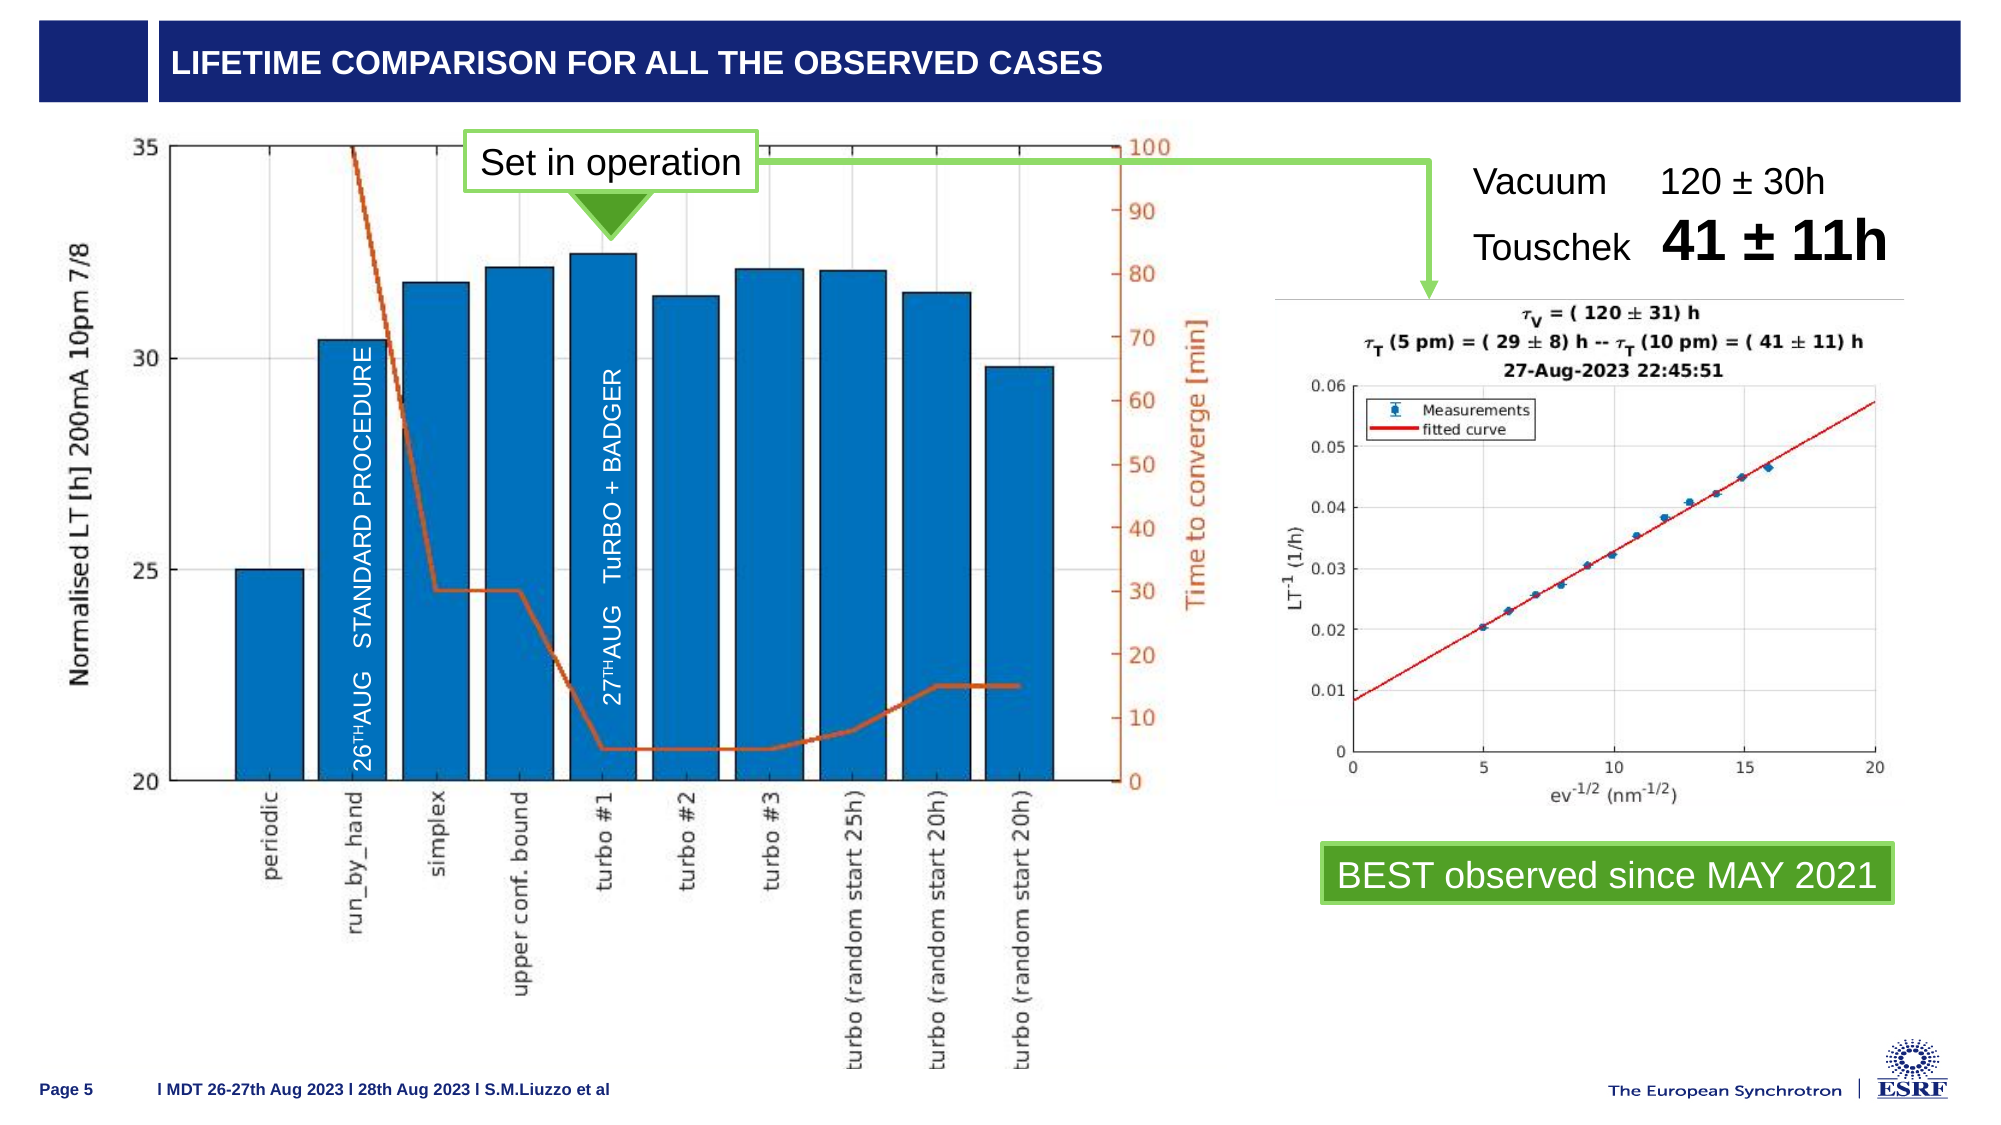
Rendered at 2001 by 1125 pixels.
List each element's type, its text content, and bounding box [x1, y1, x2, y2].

text_box BEST observed since MAY 2021 [1320, 841, 1895, 905]
slide_number Page 5 [39, 1075, 130, 1099]
picture [1274, 299, 1905, 806]
picture [1566, 1018, 2000, 1125]
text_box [598, 161, 1430, 300]
footer l MDT 26-27th Aug 2023 l 28th Aug 2023 l S.M.Liuzzo et al [157, 1063, 1496, 1099]
picture [40, 119, 1227, 1069]
title Lifetime comparison for all the observed cases [159, 20, 1961, 103]
text_box Vacuum 120 ± 30h Touschek 41 ± 11h [1458, 149, 1905, 279]
